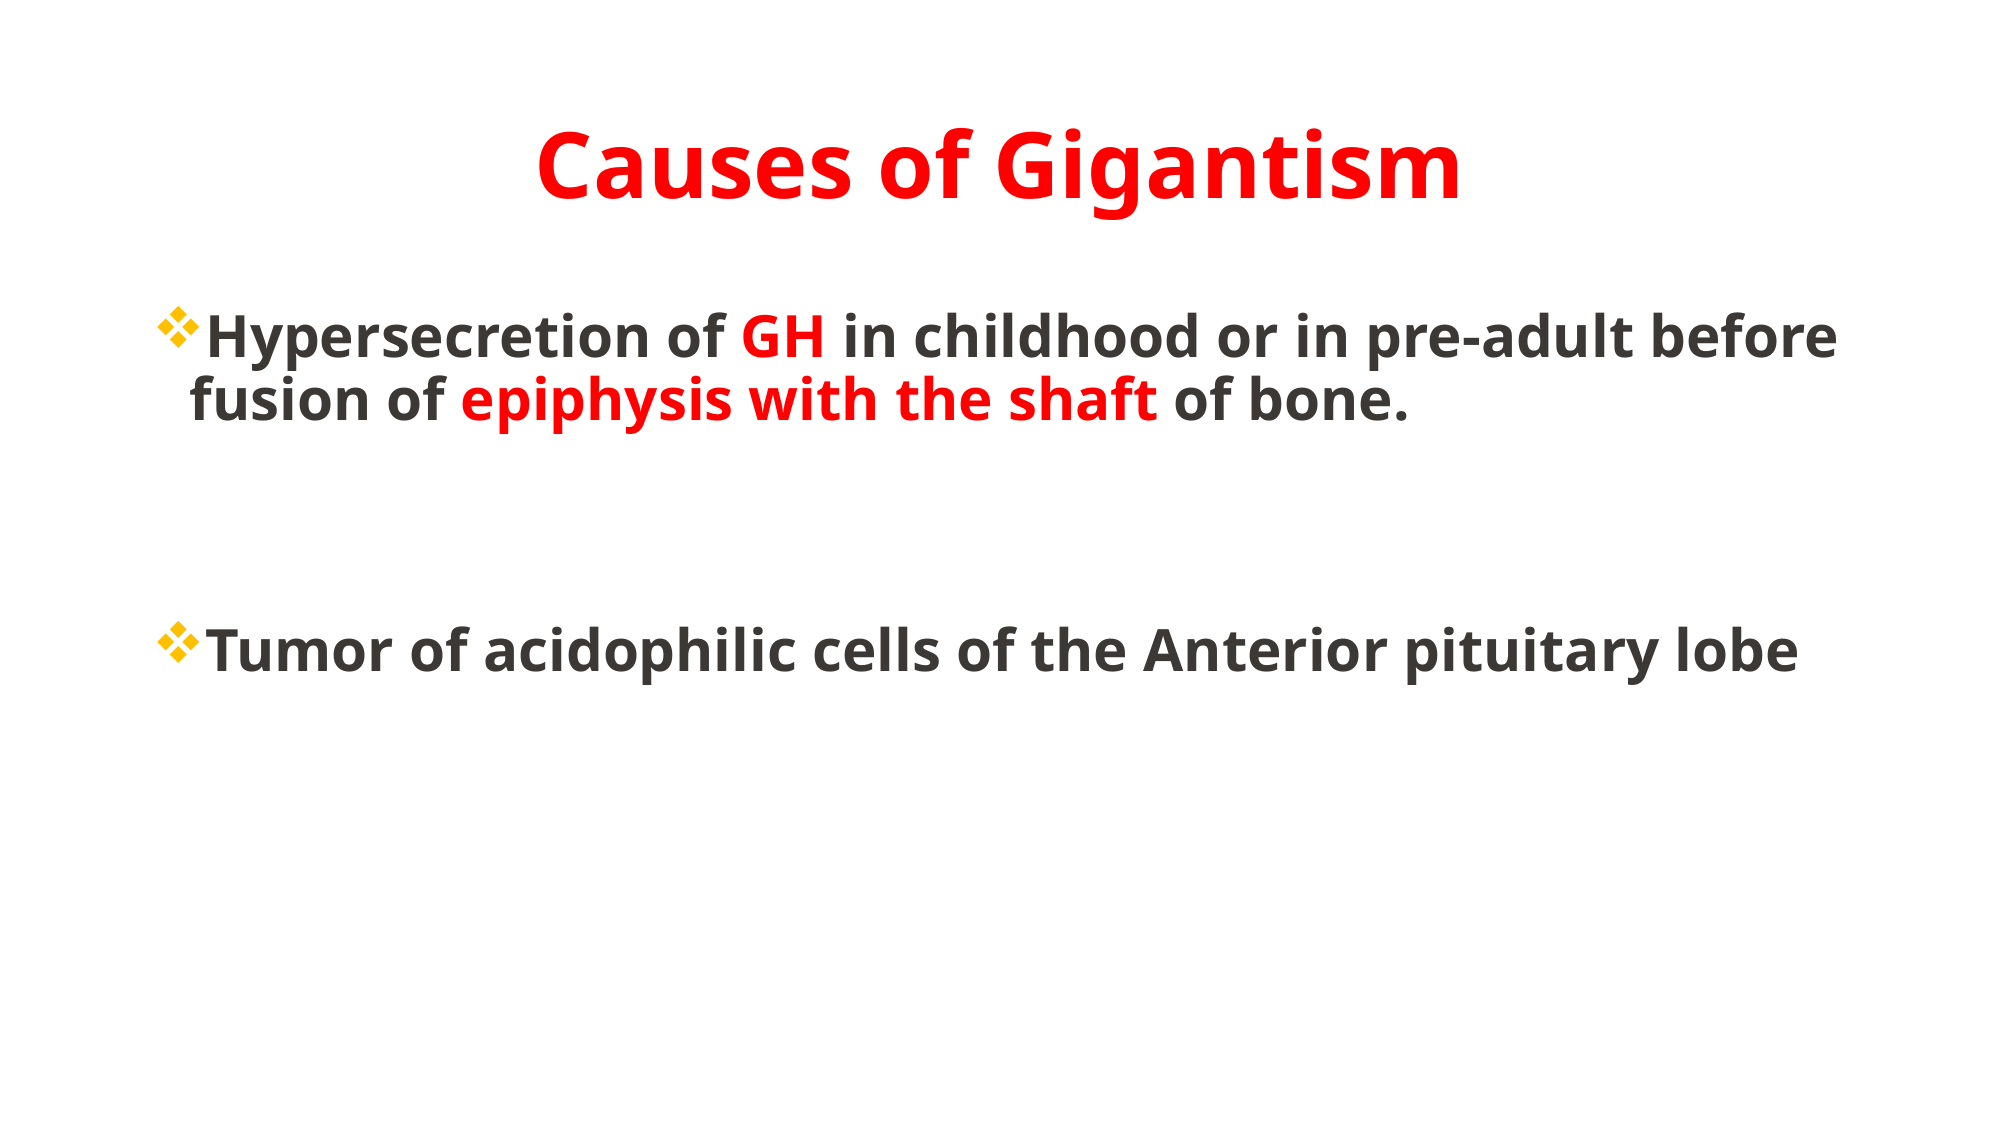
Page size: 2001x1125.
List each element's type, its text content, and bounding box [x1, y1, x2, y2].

list Hypersecretion of GH in childhood or in pre-adult before fusion of epiphysis with the shaft of bone. Tumor of acidophilic cells of the Anterior pituitary lobe [137, 299, 1863, 1014]
title Causes of Gigantism [137, 59, 1863, 278]
